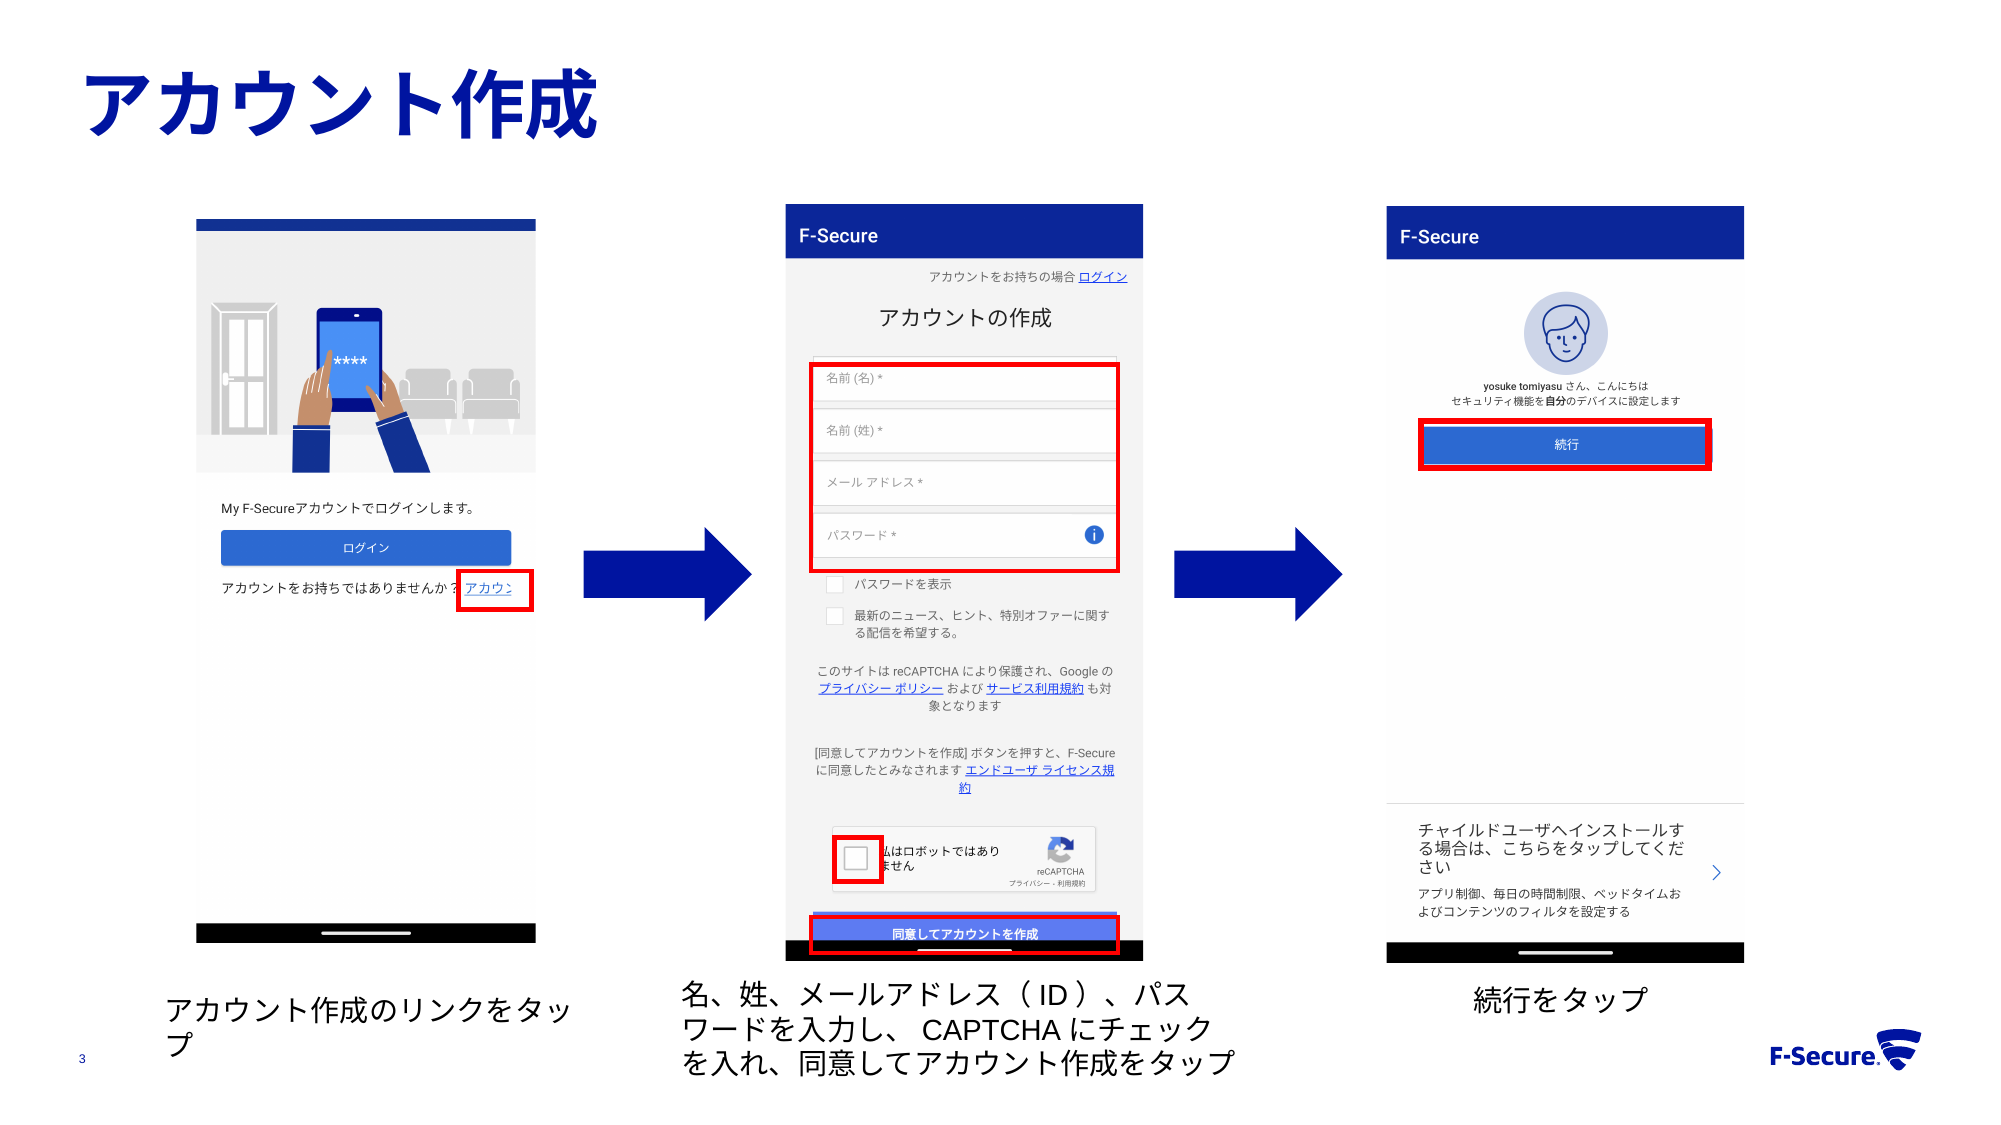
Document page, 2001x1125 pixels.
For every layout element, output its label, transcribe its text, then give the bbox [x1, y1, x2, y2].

picture [785, 204, 1144, 961]
picture [196, 219, 536, 943]
text_box [1173, 524, 1345, 624]
text_box 名、姓、メールアドレス（ID）、パスワードを入力し、CAPTCHAにチェックを入れ、同意してアカウント作成をタップ [666, 968, 1251, 1089]
text_box 続行をタップ [1330, 974, 1792, 1025]
text_box [582, 524, 754, 624]
title アカウント作成 [78, 66, 1922, 220]
text_box アカウント作成のリンクをタップ [149, 984, 611, 1070]
slide_number 3 [78, 1046, 138, 1071]
picture [1386, 206, 1745, 963]
